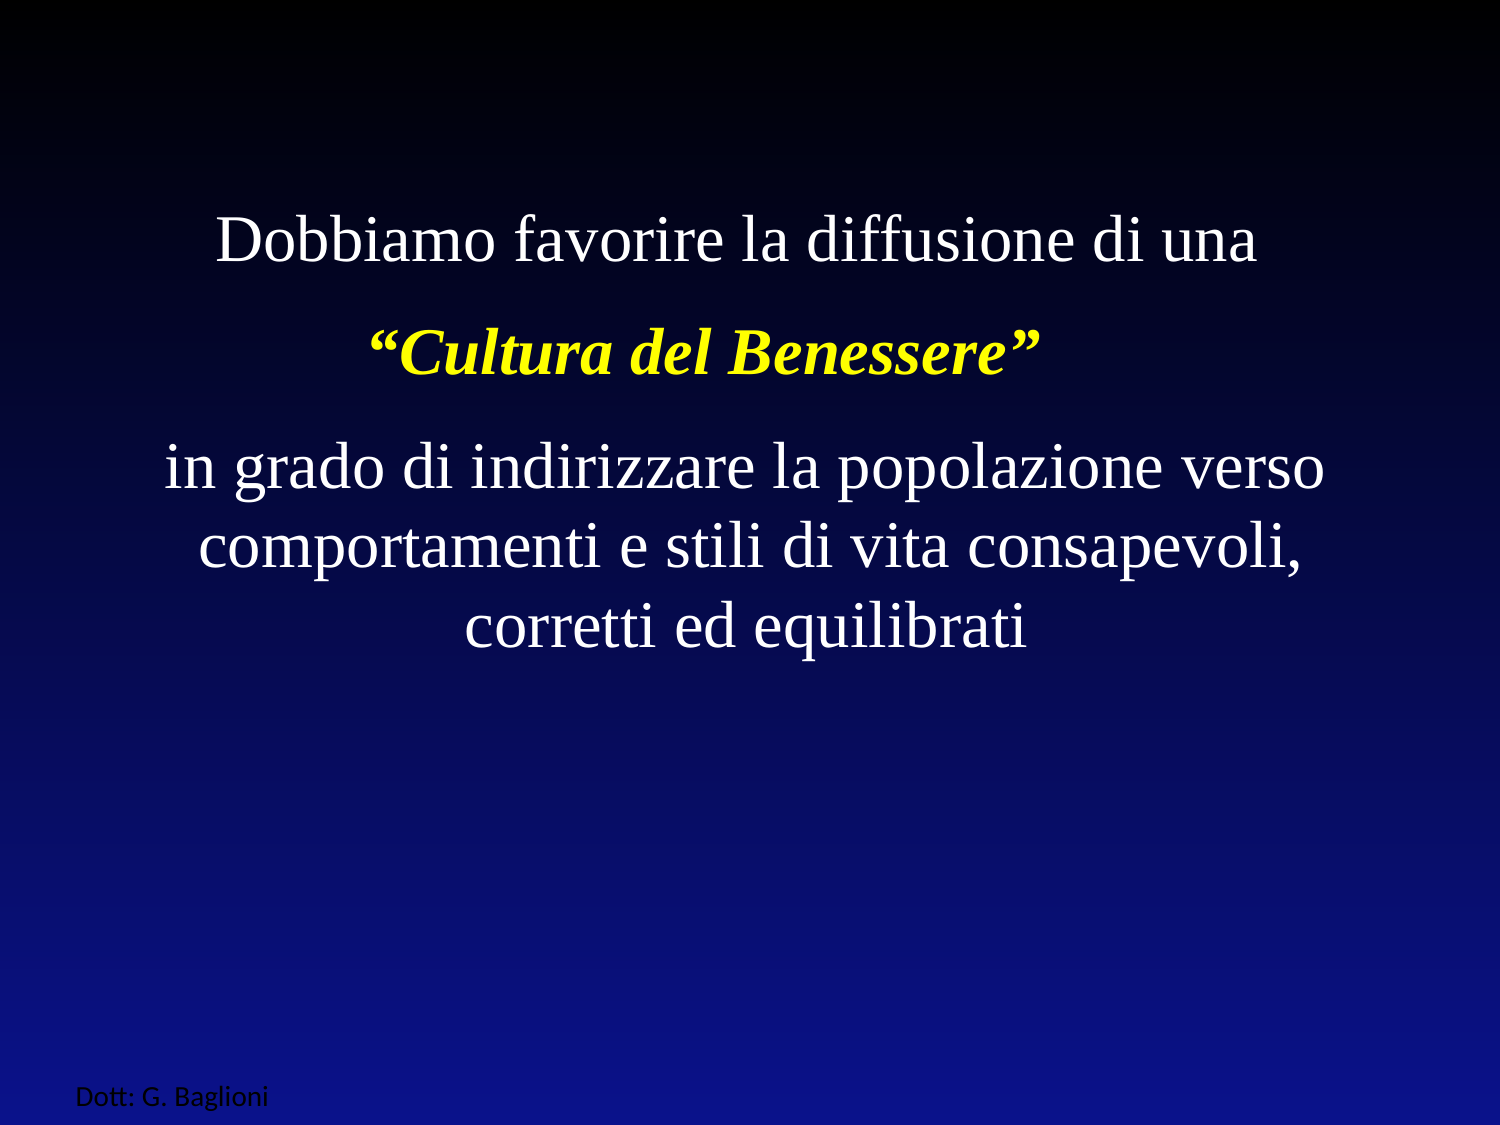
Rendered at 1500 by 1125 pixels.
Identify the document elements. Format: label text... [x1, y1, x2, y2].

text_box Dott: G. Baglioni [0, 1065, 410, 1125]
text_box Dobbiamo favorire la diffusione di una “Cultura del Benessere” in grado di indirizzare la popolazione verso comportamenti e stili di vita consapevoli, corretti ed equilibrati [149, 187, 1350, 782]
